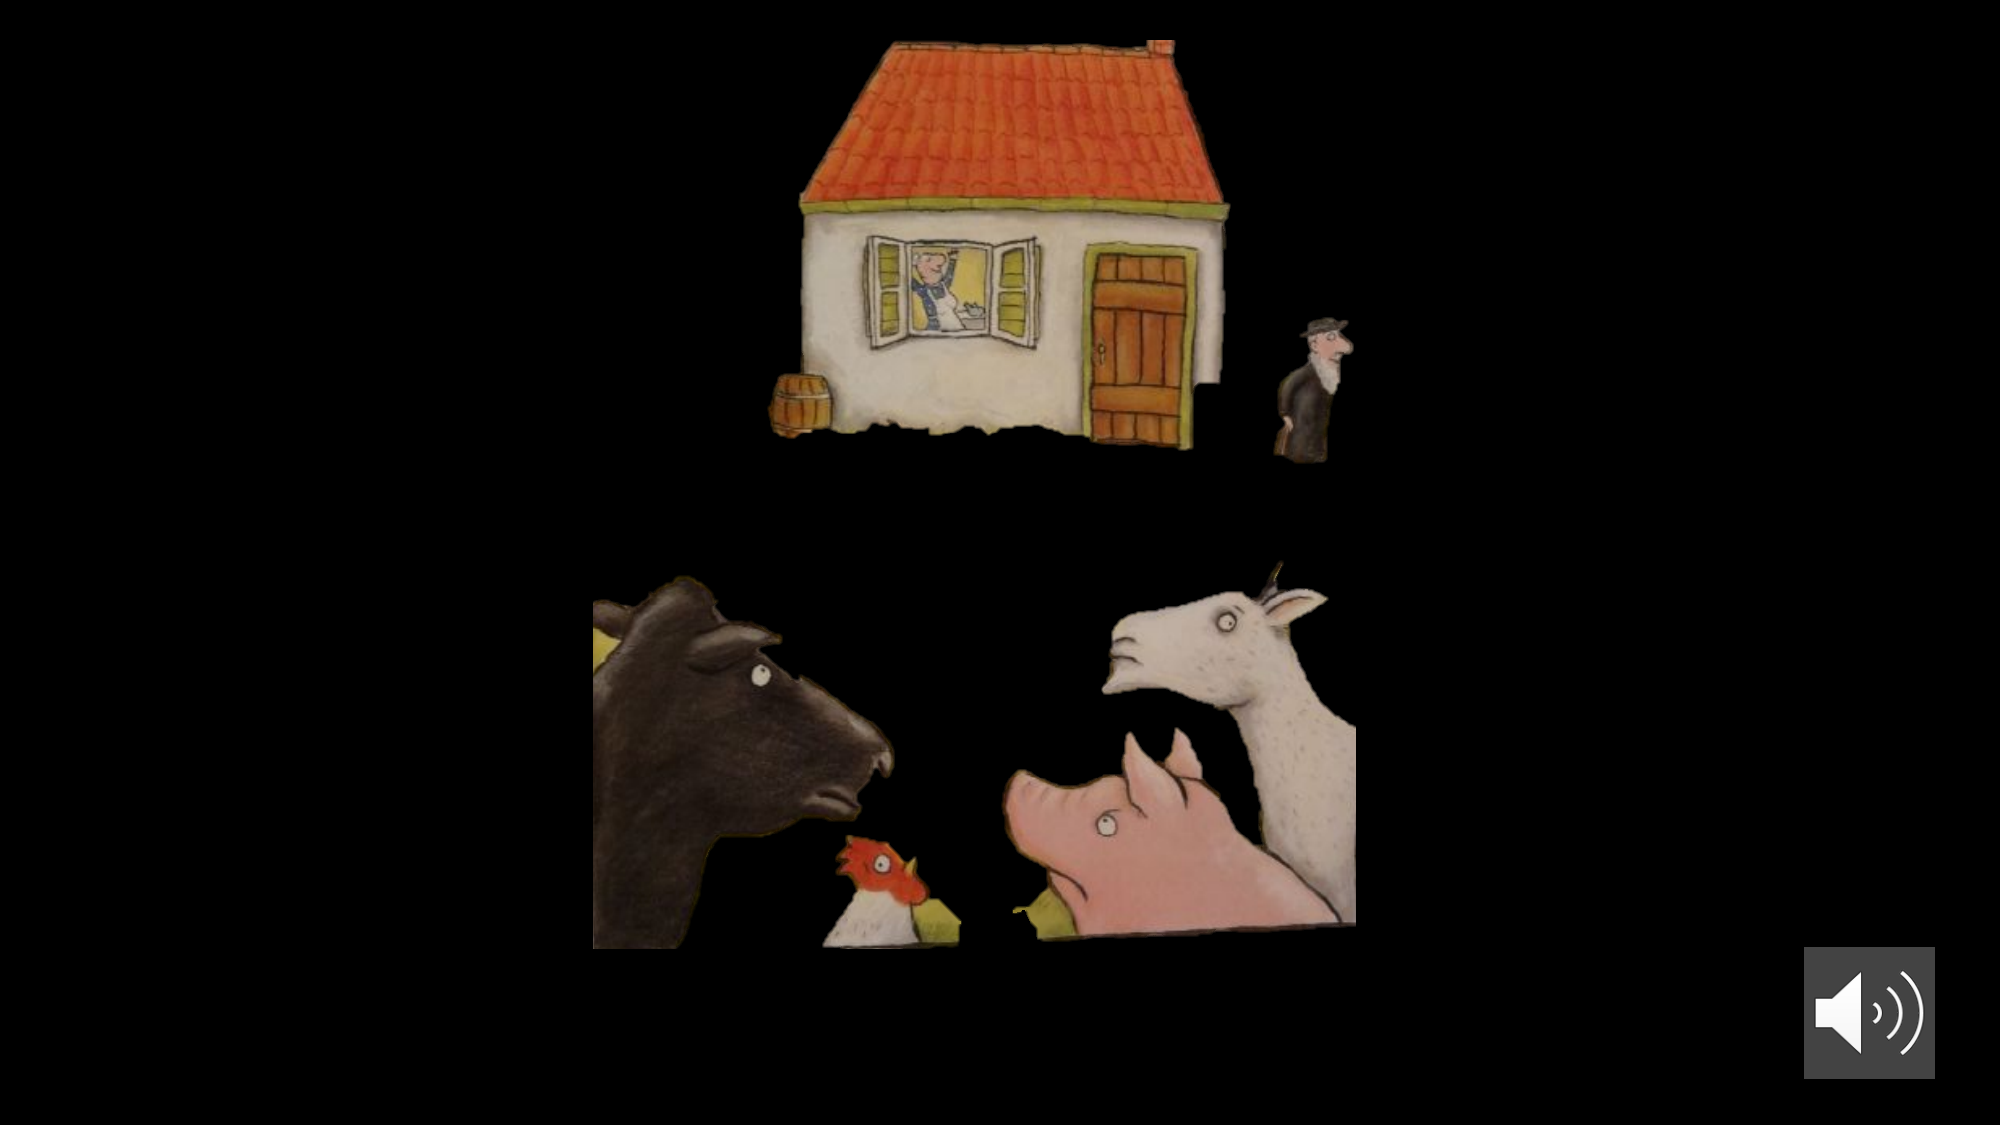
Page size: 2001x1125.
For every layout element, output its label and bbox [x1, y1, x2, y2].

picture [1802, 946, 1937, 1080]
picture [593, 0, 1357, 949]
